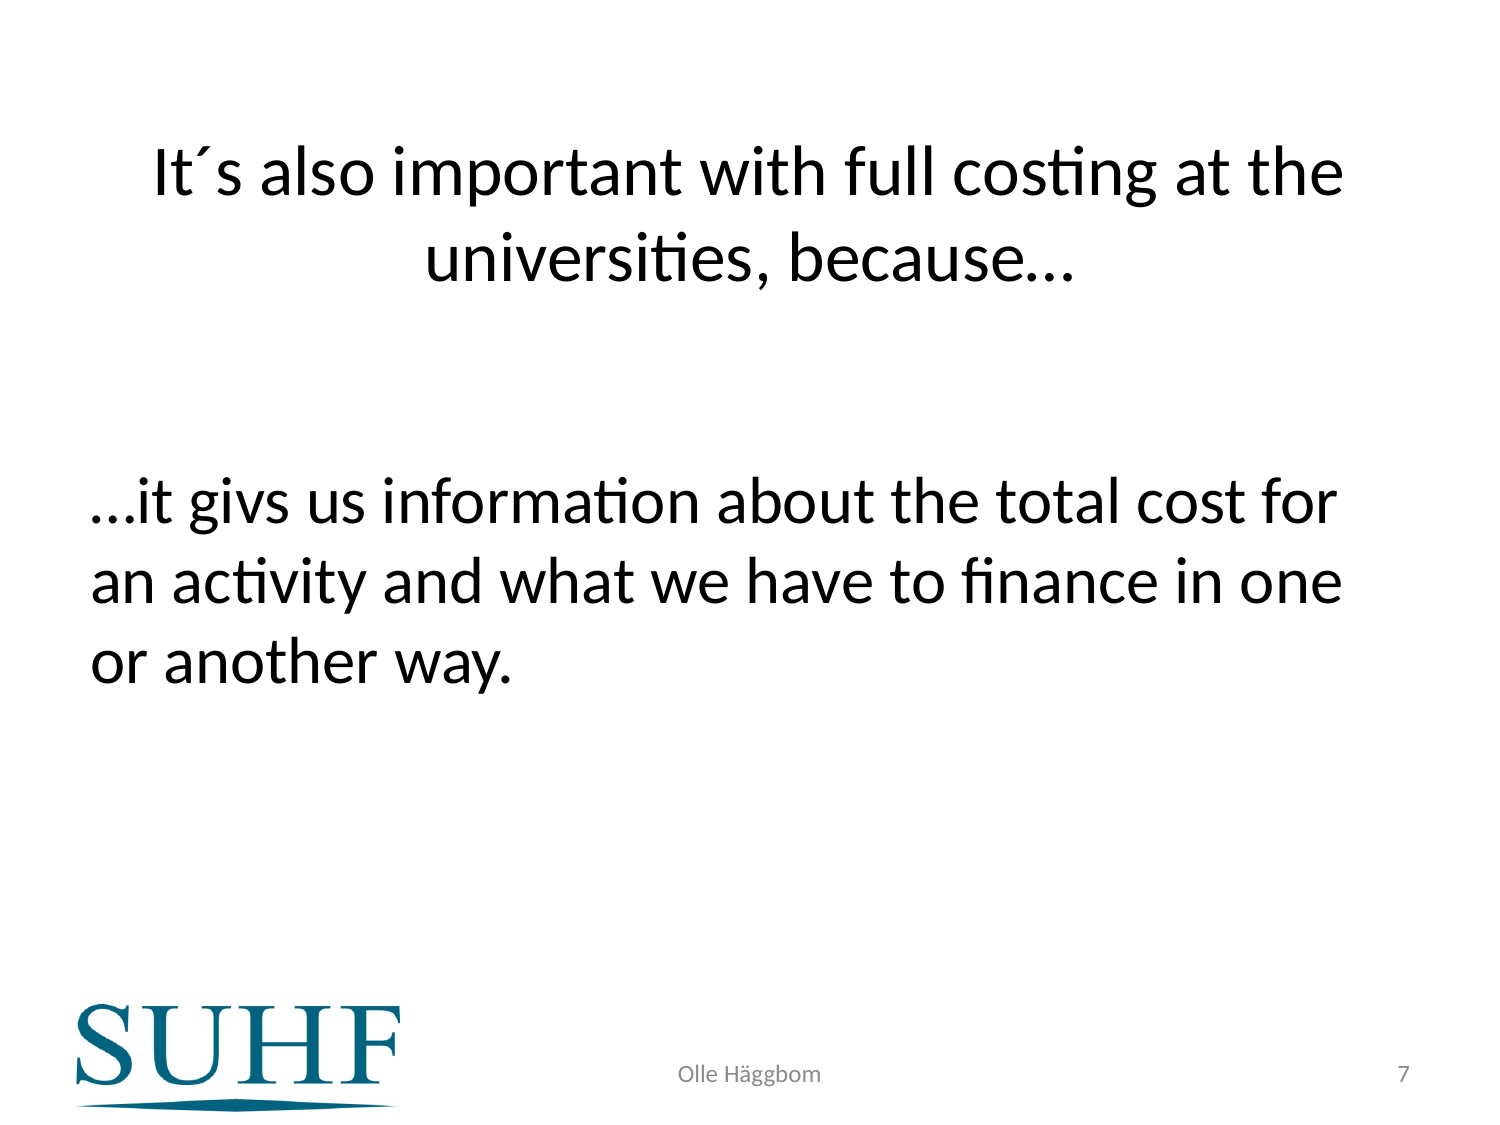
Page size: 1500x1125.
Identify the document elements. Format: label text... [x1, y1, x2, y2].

list …it givs us information about the total cost for an activity and what we have to finance in one or another way. [75, 262, 1425, 1005]
picture [112, 1005, 126, 1009]
footer Olle Häggbom [512, 1042, 988, 1103]
slide_number 7 [1074, 1042, 1425, 1103]
picture [75, 1005, 400, 1112]
title It´s also important with full costing at the universities, because… [75, 116, 1425, 262]
